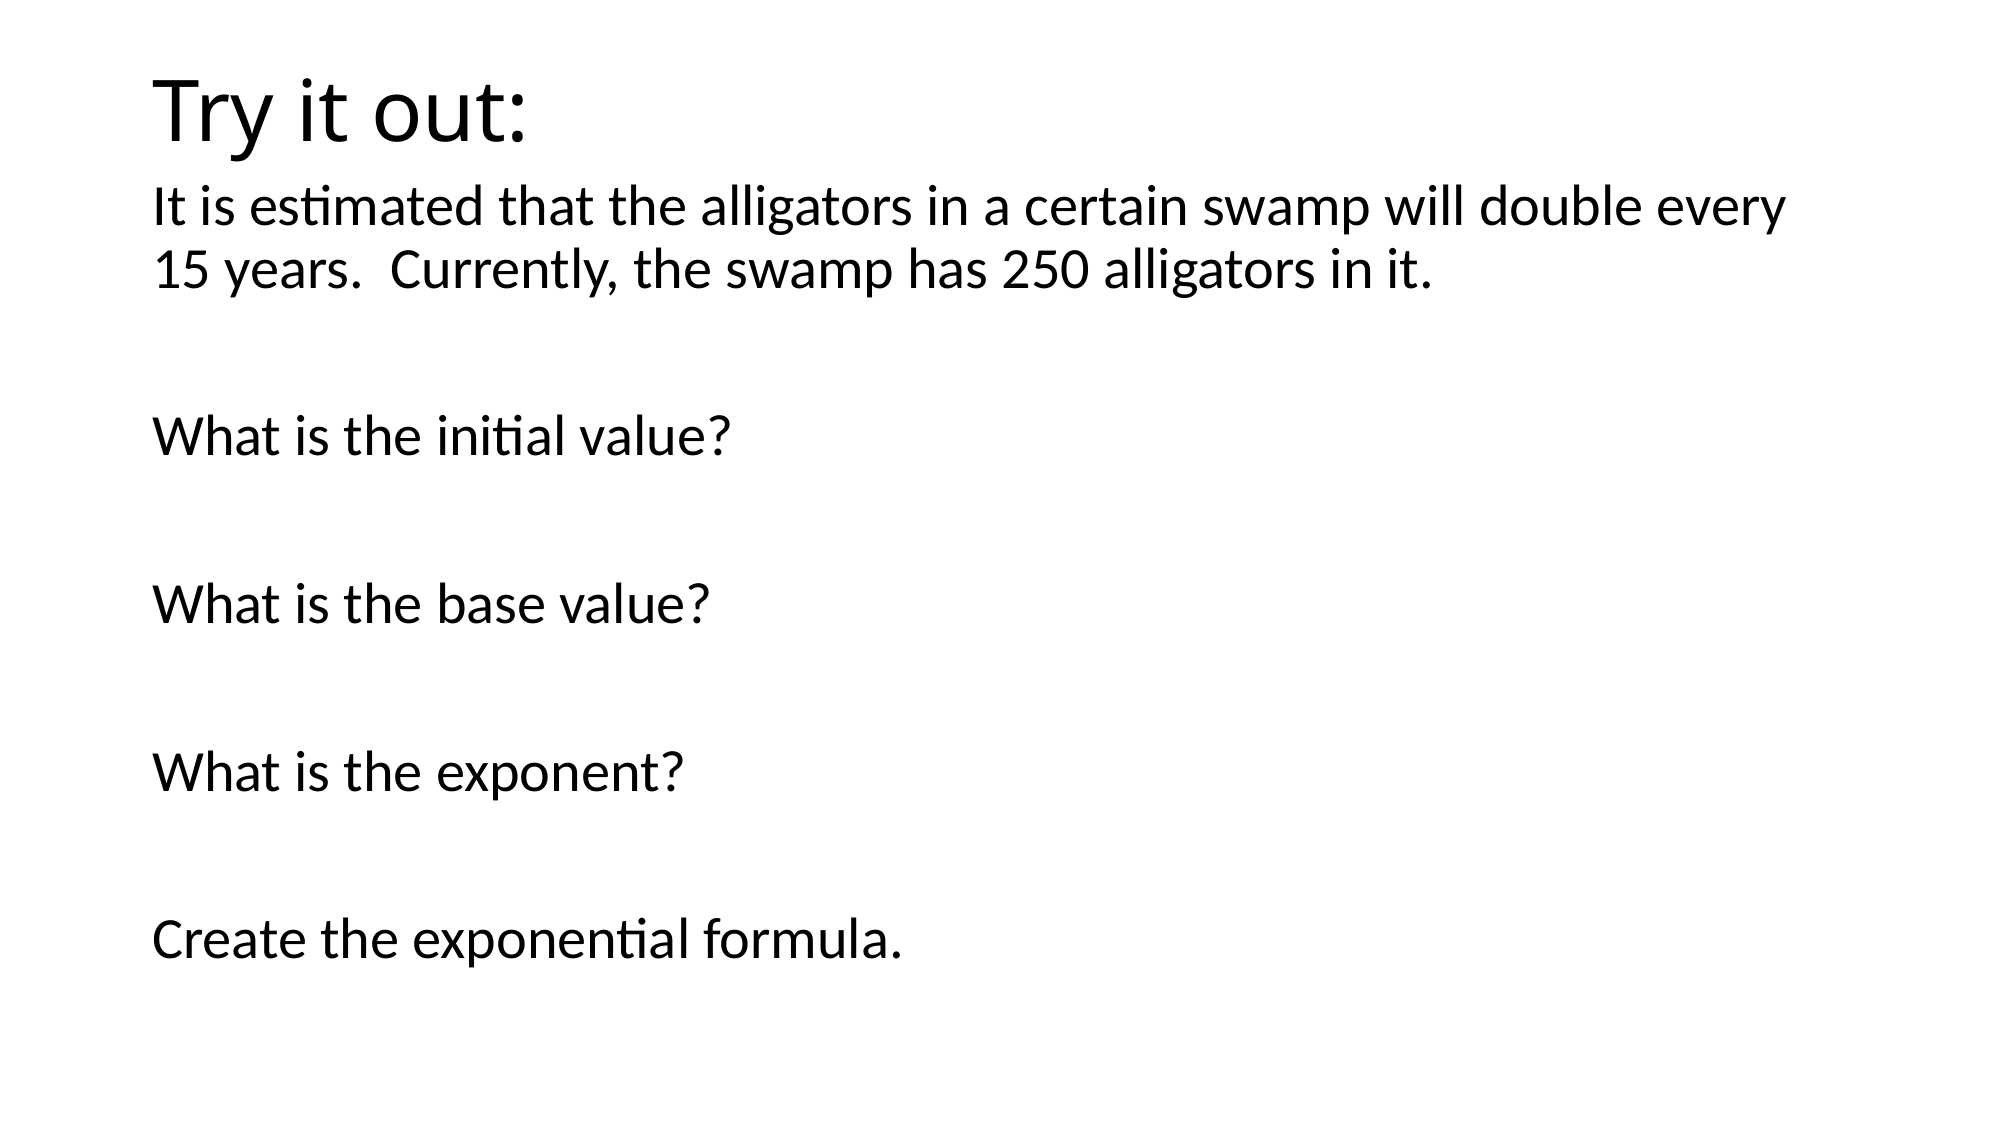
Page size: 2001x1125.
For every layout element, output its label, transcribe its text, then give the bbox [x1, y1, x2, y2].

list It is estimated that the alligators in a certain swamp will double every 15 years. Currently, the swamp has 250 alligators in it. What is the initial value? What is the base value? What is the exponent? Create the exponential formula. [137, 167, 1863, 1014]
title Try it out: [137, 59, 1863, 167]
